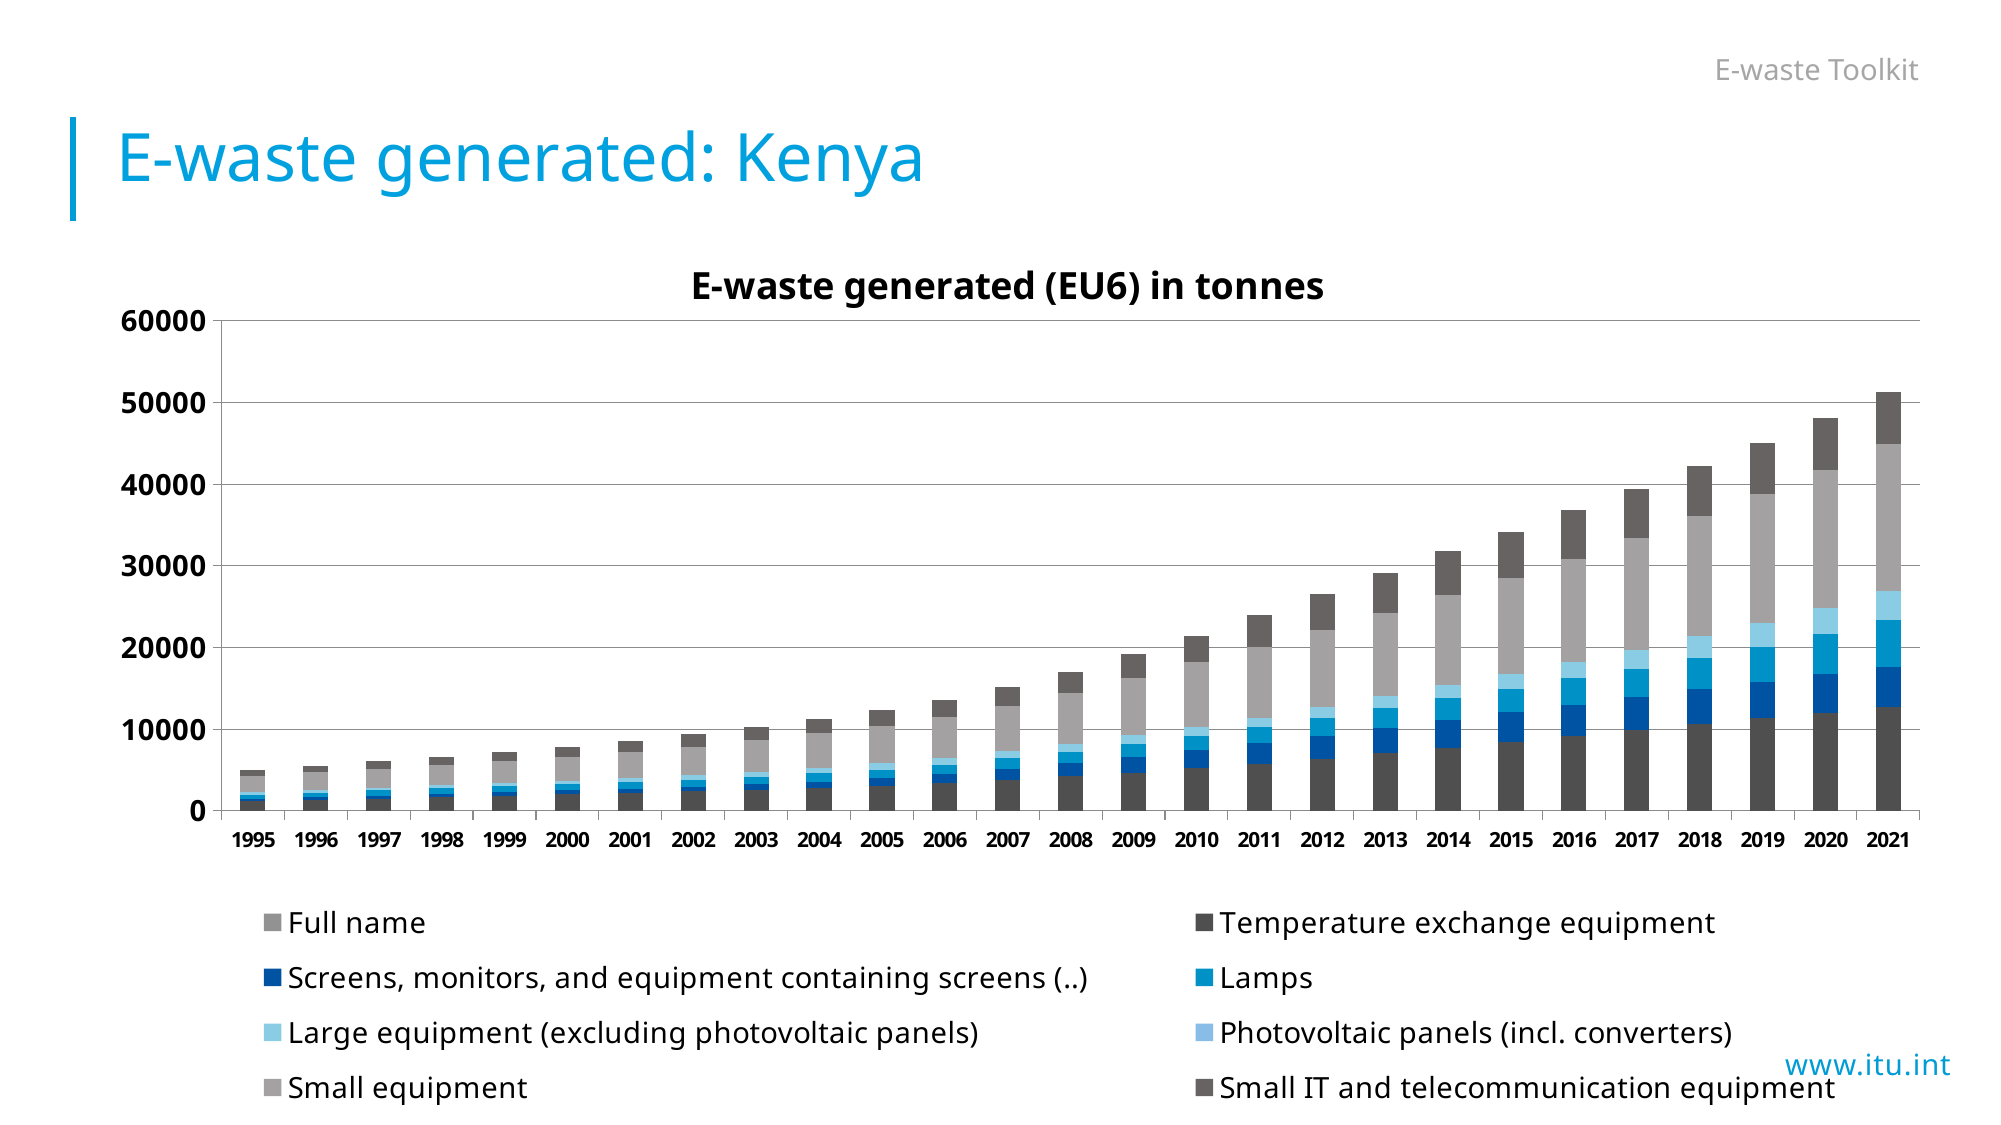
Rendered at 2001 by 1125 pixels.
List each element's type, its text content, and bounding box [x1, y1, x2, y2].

title E-waste generated: Kenya [101, 116, 1902, 221]
chart [49, 221, 1966, 1125]
list E-waste Toolkit [1240, 33, 1935, 86]
